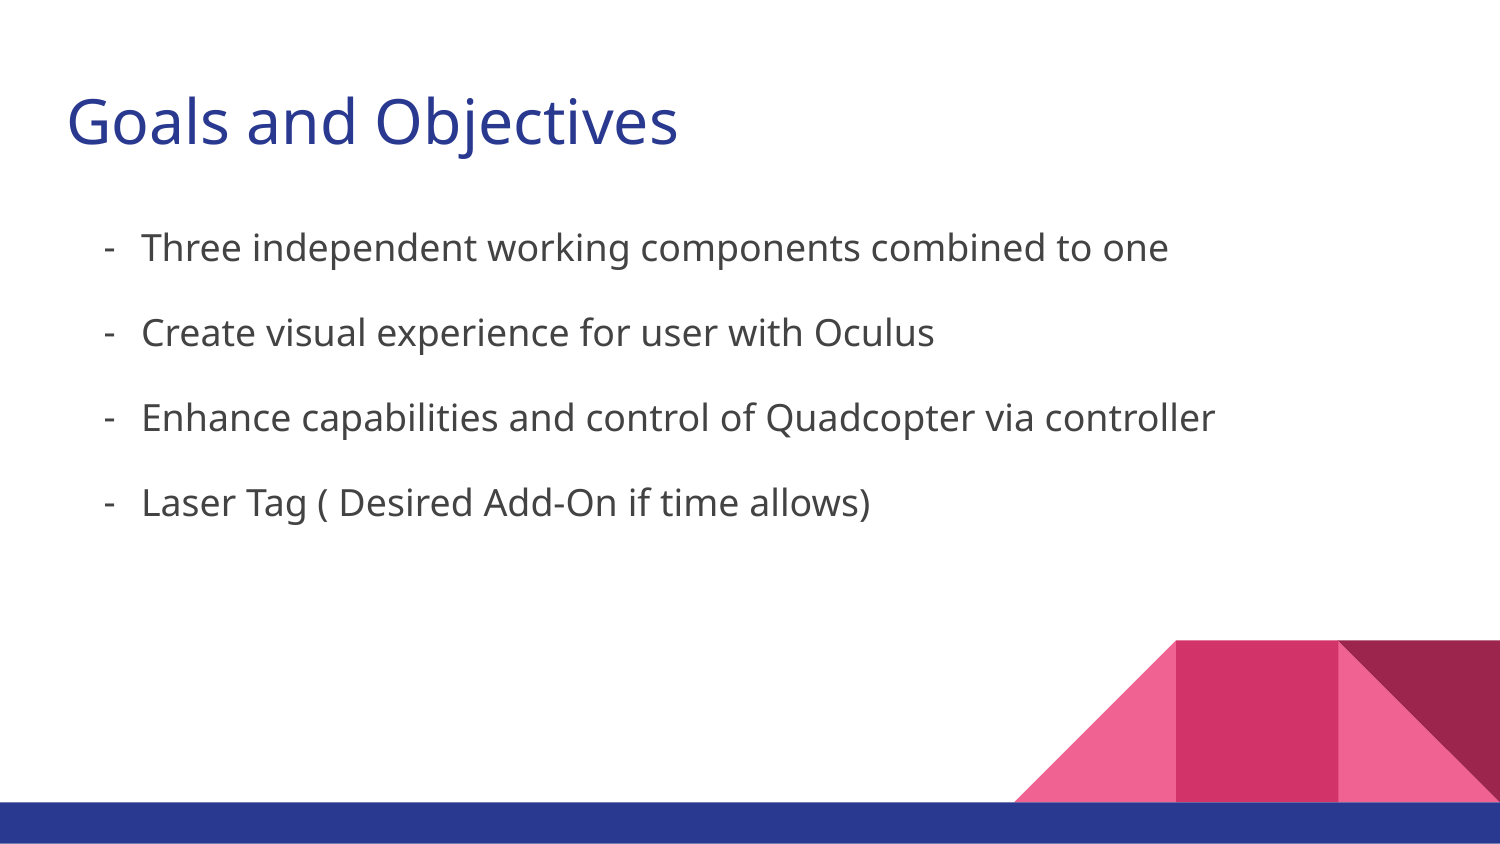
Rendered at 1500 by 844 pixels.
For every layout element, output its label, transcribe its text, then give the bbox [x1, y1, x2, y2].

title Goals and Objectives [51, 67, 1449, 167]
list Three independent working components combined to one Create visual experience for user with Oculus Enhance capabilities and control of Quadcopter via controller Laser Tag ( Desired Add-On if time allows) [51, 201, 1449, 750]
